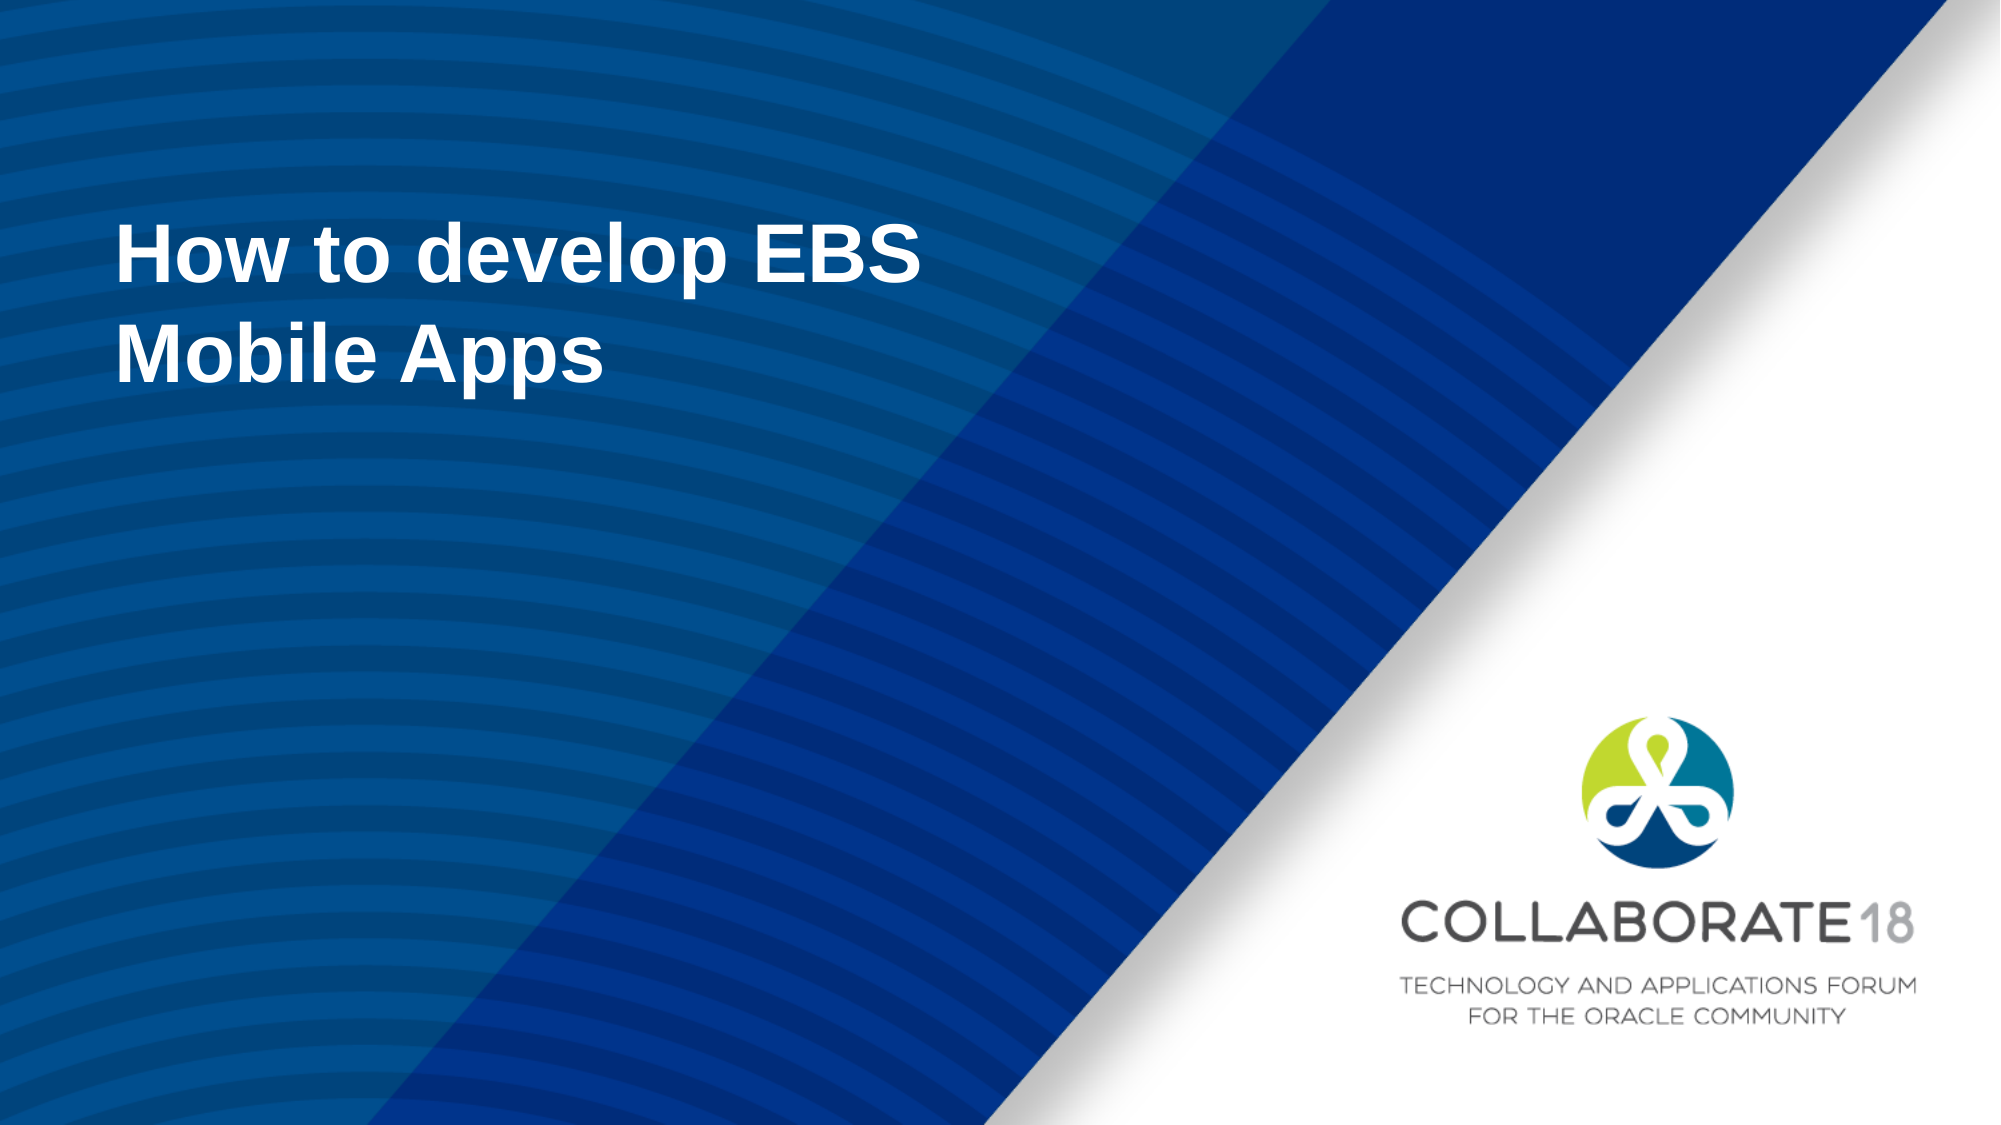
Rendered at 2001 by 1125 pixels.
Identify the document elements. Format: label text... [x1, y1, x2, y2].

title How to develop EBS Mobile Apps [99, 191, 1019, 981]
picture [0, 0, 2001, 1125]
